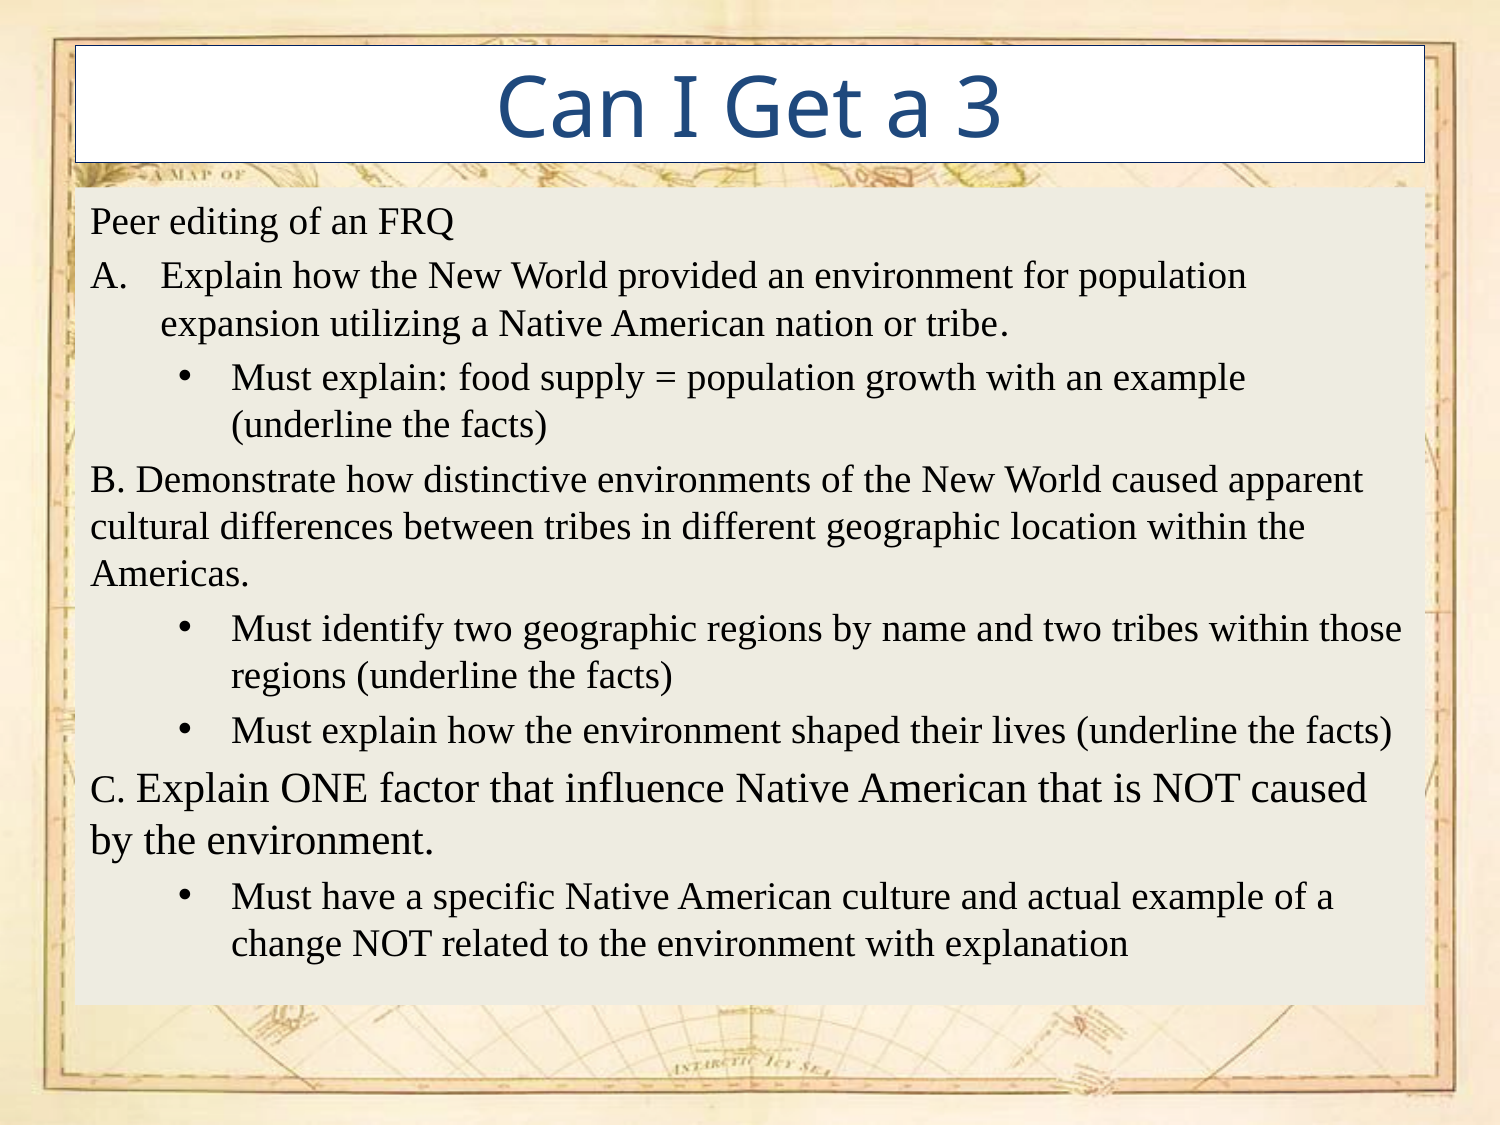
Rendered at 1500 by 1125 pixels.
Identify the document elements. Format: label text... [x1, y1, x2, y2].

list Peer editing of an FRQ Explain how the New World provided an environment for population expansion utilizing a Native American nation or tribe. Must explain: food supply = population growth with an example (underline the facts) B. Demonstrate how distinctive environments of the New World caused apparent cultural differences between tribes in different geographic location within the Americas. Must identify two geographic regions by name and two tribes within those regions (underline the facts) Must explain how the environment shaped their lives (underline the facts) C. Explain ONE factor that influence Native American that is NOT caused by the environment. Must have a specific Native American culture and actual example of a change NOT related to the environment with explanation [75, 187, 1425, 1005]
title Can I Get a 3 [75, 45, 1425, 163]
text_box Europeans “And God blessed them. And God said to them, “Be fruitful and multiply and fill the earth and subdue it, and have dominion over the fish of the sea and over the birds of the heavens and over every living thing that moves on the earth.” Genesis 1:28 [0, 0, 1500, 1125]
